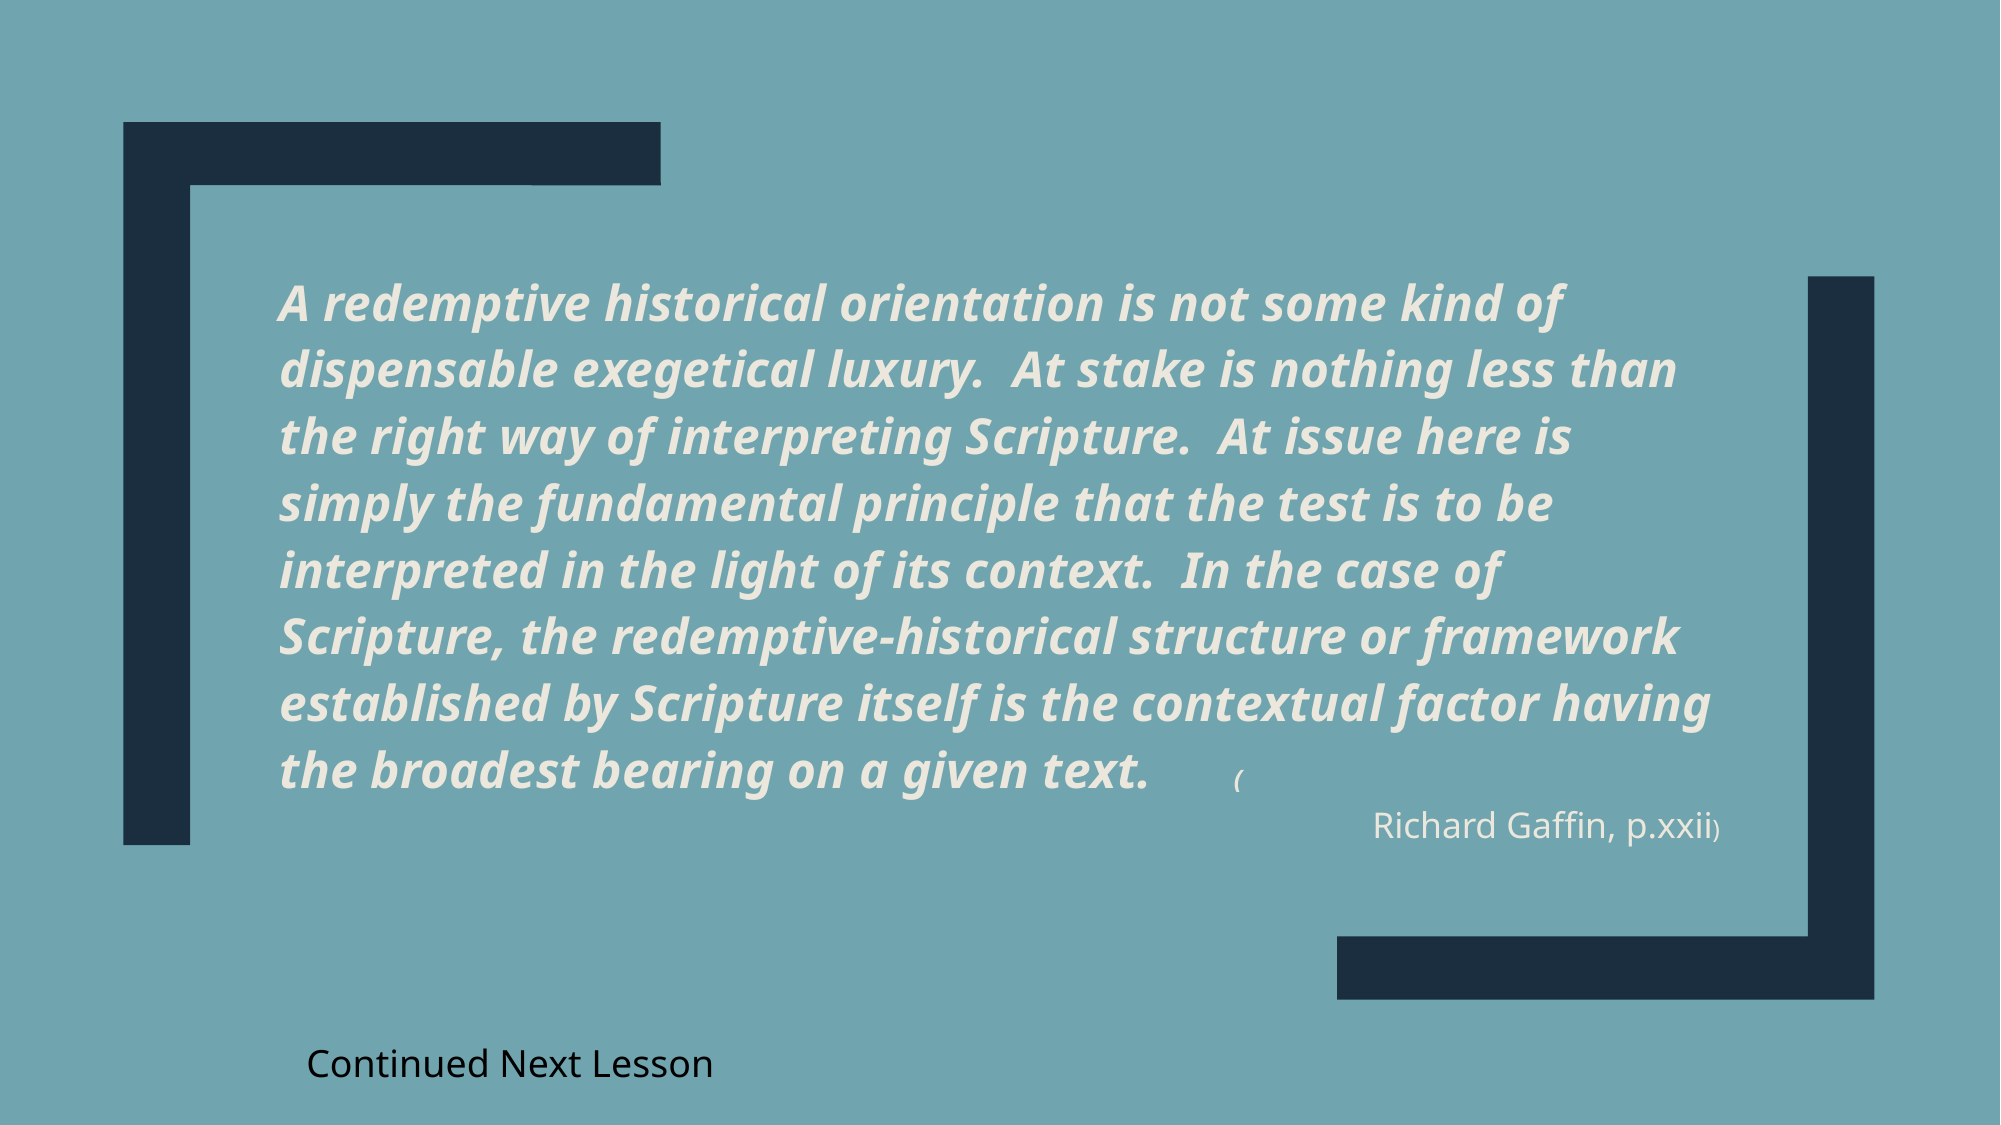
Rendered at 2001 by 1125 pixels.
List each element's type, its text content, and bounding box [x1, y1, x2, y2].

subtitle A redemptive historical orientation is not some kind of dispensable exegetical luxury. At stake is nothing less than the right way of interpreting Scripture. At issue here is simply the fundamental principle that the test is to be interpreted in the light of its context. In the case of Scripture, the redemptive-historical structure or framework established by Scripture itself is the contextual factor having the broadest bearing on a given text. ( Richard Gaffin, p.xxii) [264, 256, 1736, 869]
text_box Continued Next Lesson [291, 1033, 730, 1093]
